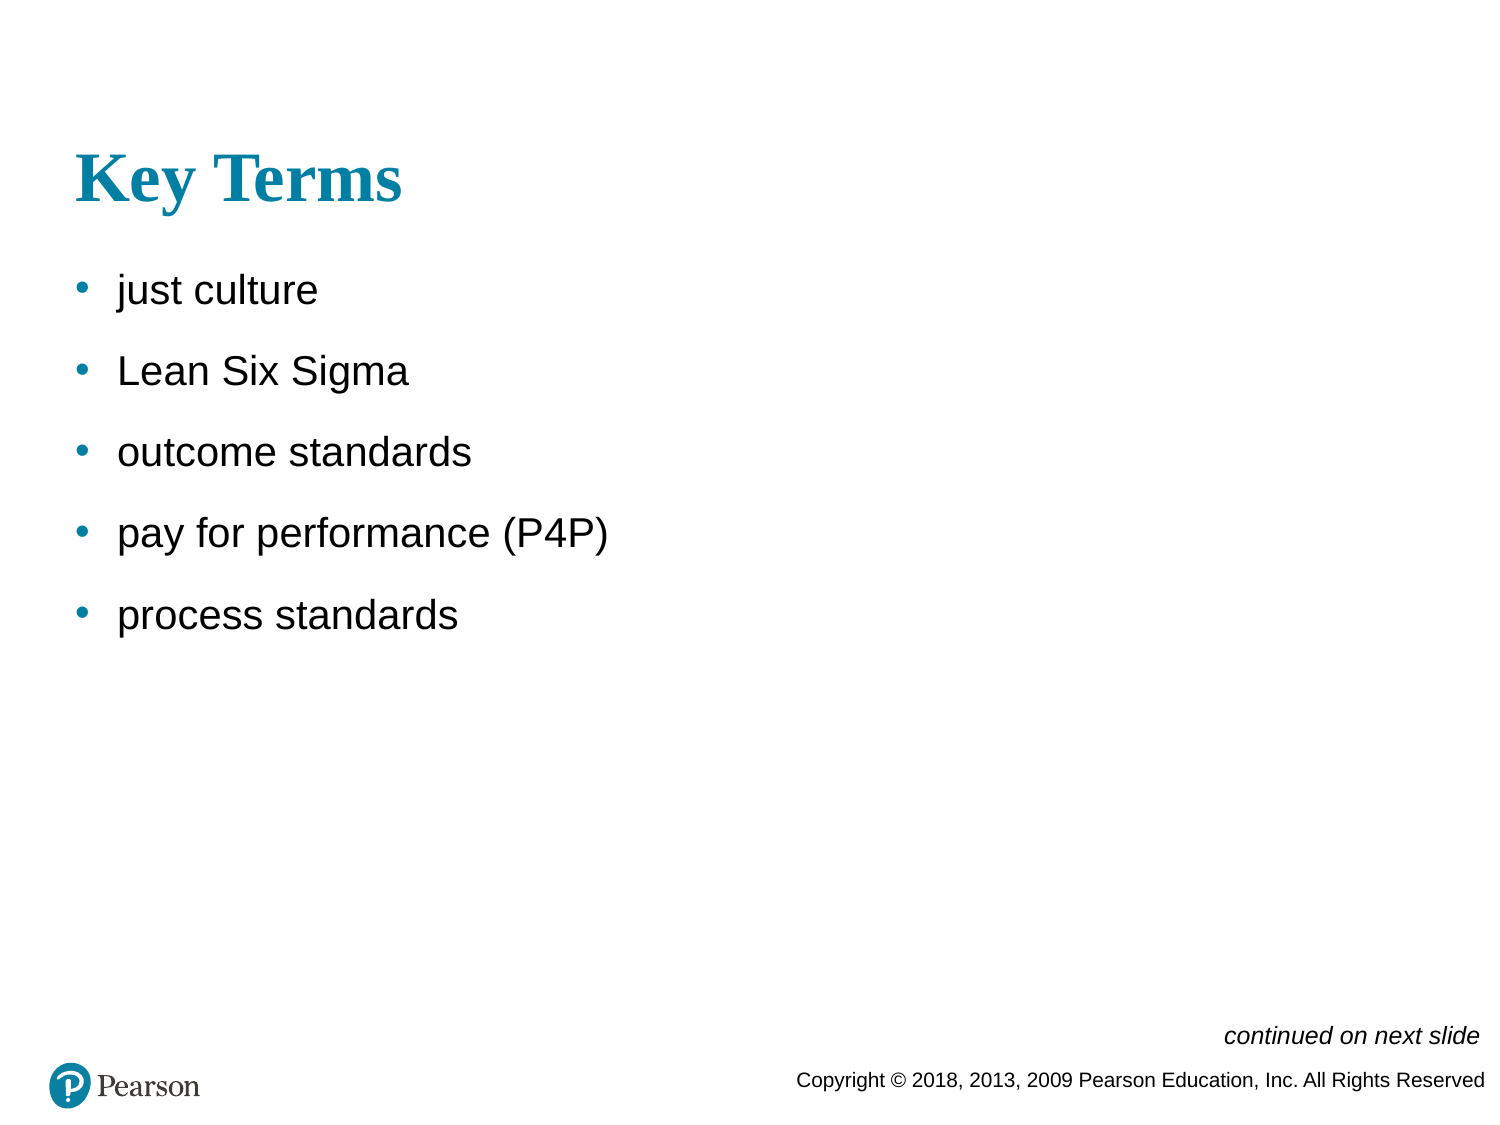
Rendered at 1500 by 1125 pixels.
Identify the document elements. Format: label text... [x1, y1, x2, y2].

text_box continued on next slide [1209, 1012, 1496, 1058]
title Key Terms [75, 35, 1425, 216]
list just culture Lean Six Sigma outcome standards pay for performance (P4P) process standards [75, 262, 1425, 1005]
